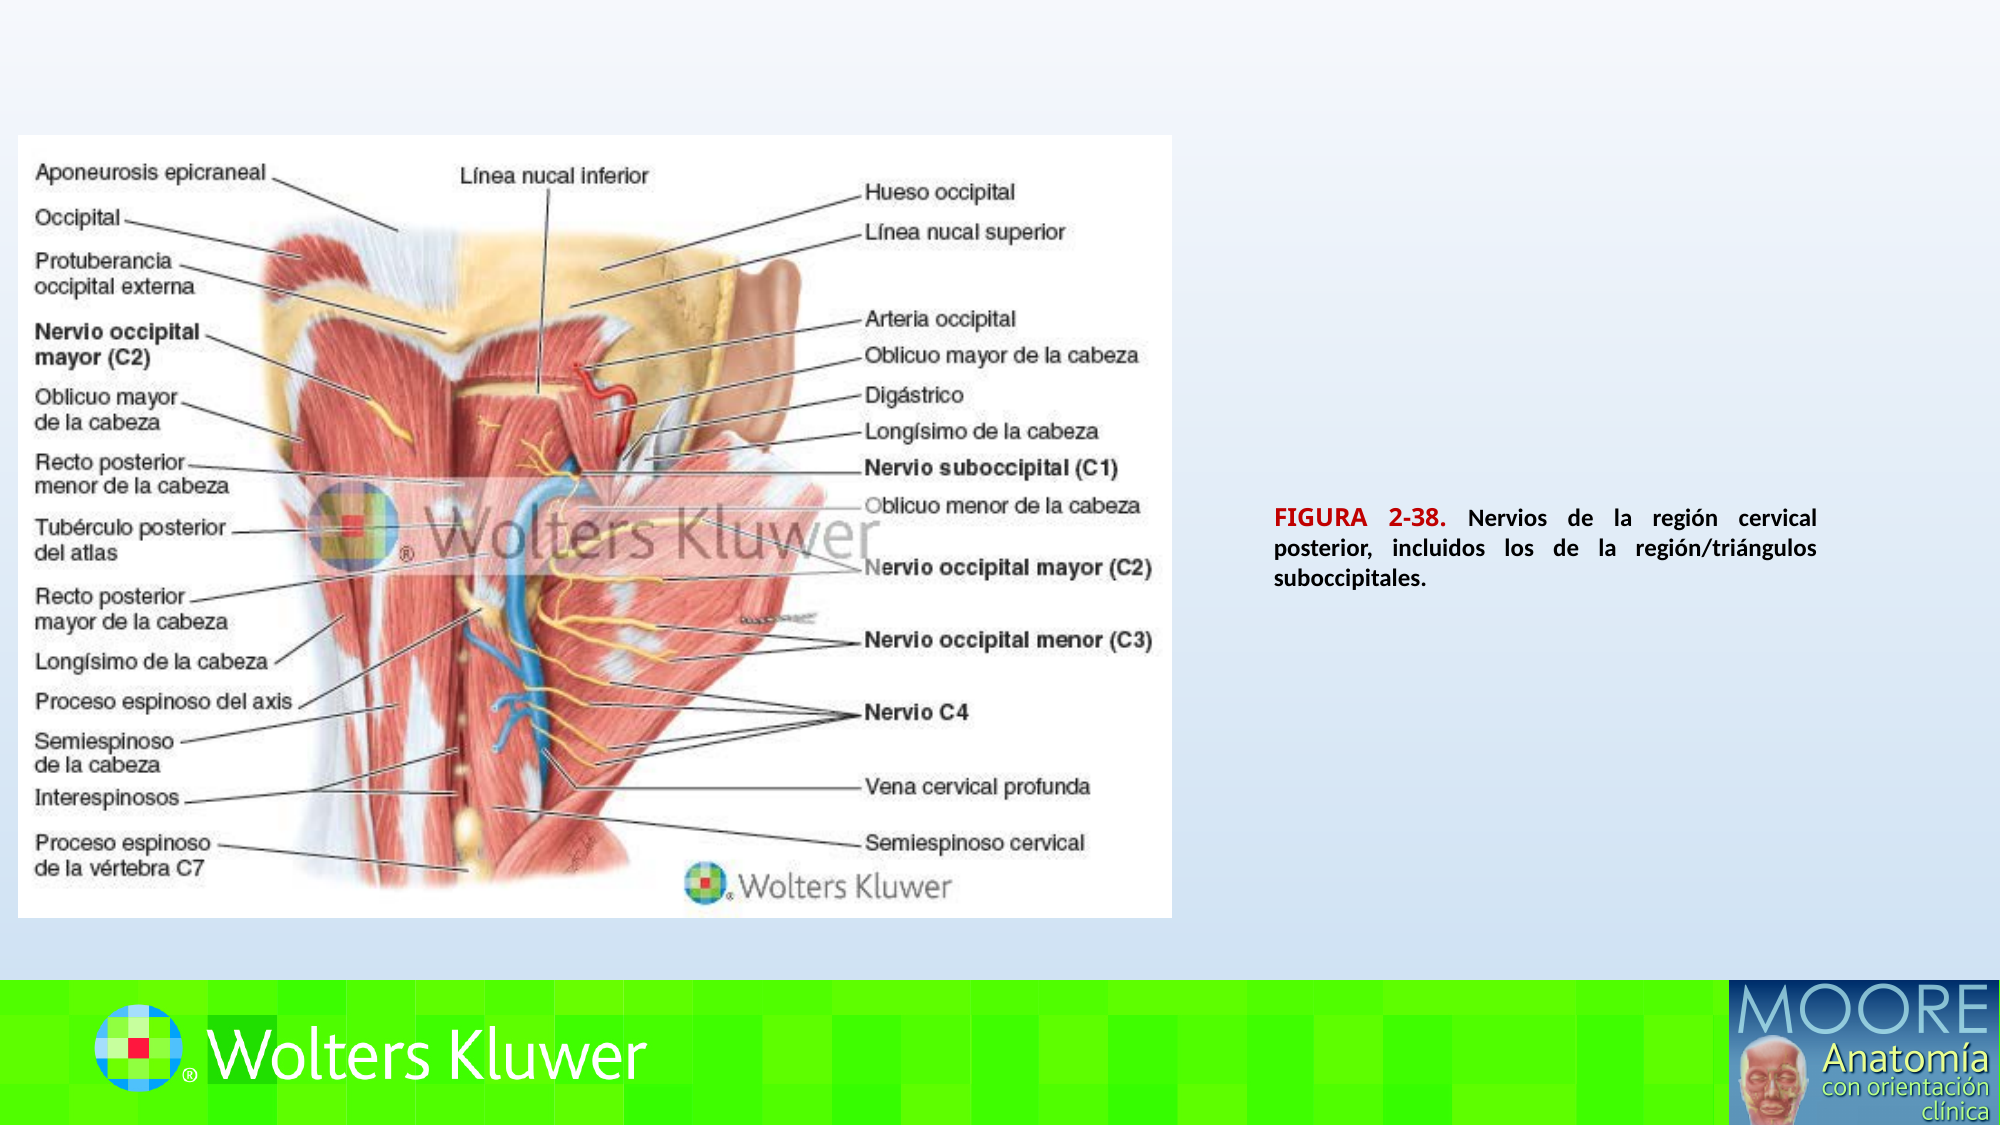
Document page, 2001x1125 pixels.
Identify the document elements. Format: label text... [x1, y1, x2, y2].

picture [18, 135, 1172, 918]
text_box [0, 980, 2000, 1125]
text_box FIGURA 2-38. Nervios de la región cervical posterior, incluidos los de la región/triángulos suboccipitales. [1259, 494, 1833, 600]
